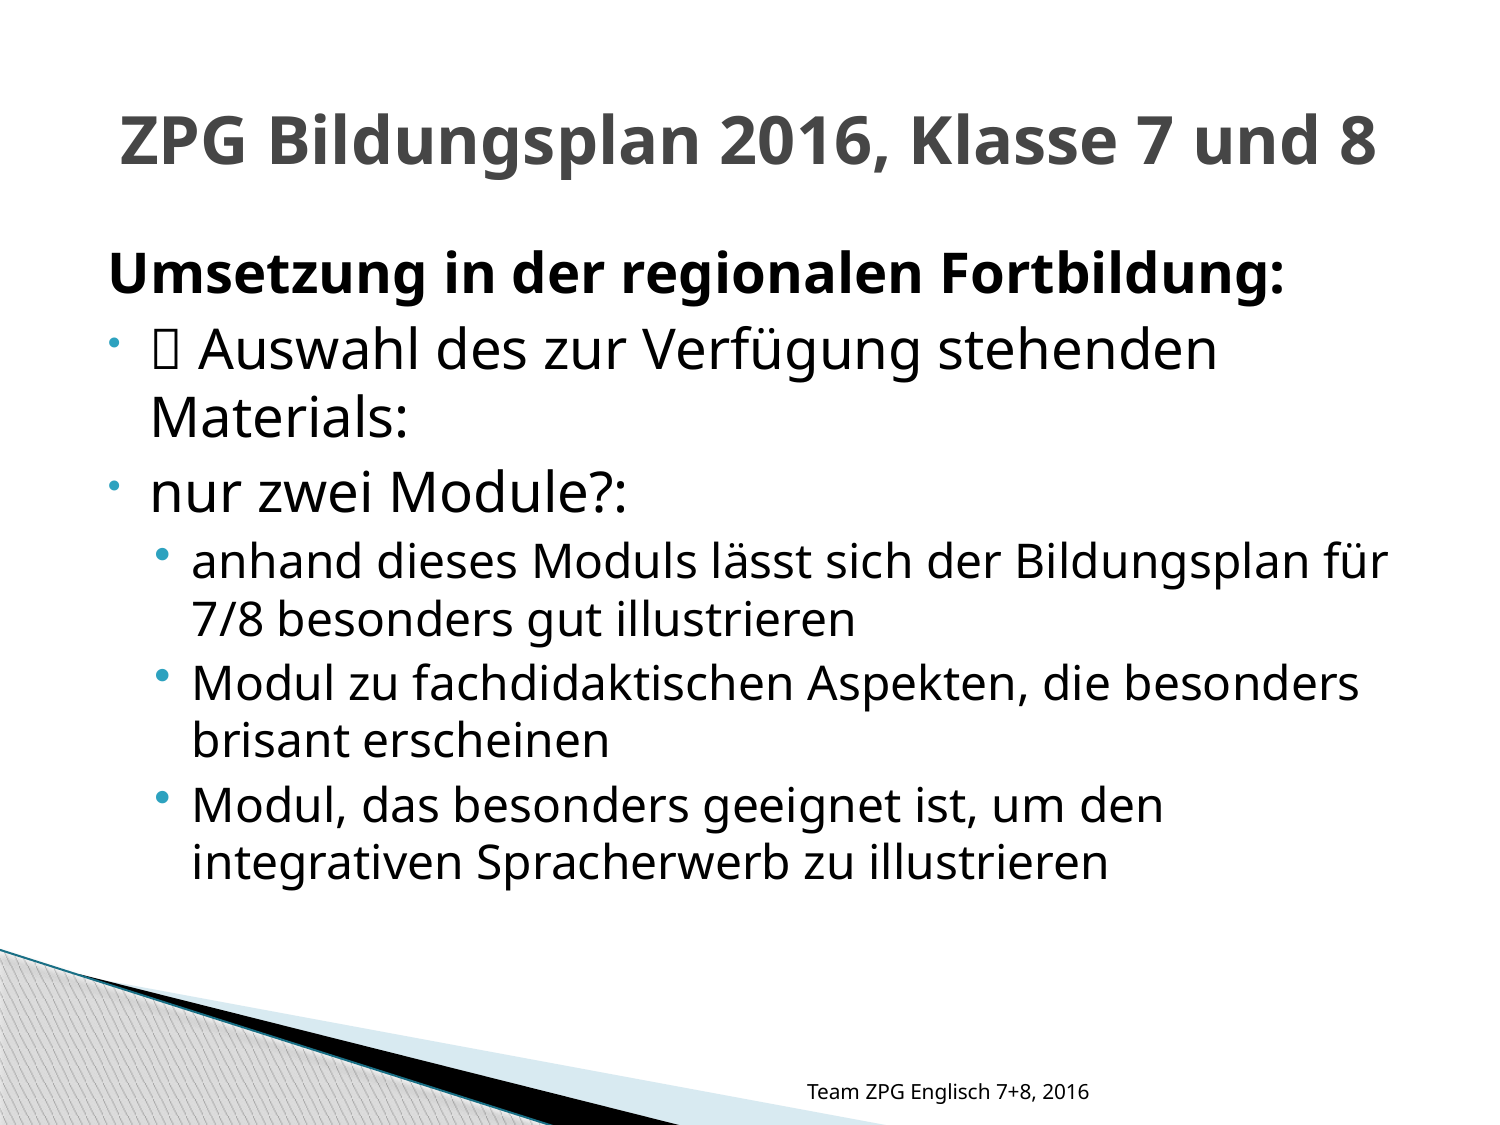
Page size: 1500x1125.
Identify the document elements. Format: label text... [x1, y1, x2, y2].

list Umsetzung in der regionalen Fortbildung:  Auswahl des zur Verfügung stehenden Materials: nur zwei Module?: anhand dieses Moduls lässt sich der Bildungsplan für 7/8 besonders gut illustrieren Modul zu fachdidaktischen Aspekten, die besonders brisant erscheinen Modul, das besonders geeignet ist, um den integrativen Spracherwerb zu illustrieren [74, 229, 1426, 986]
footer Team ZPG Englisch 7+8, 2016 [718, 1051, 1105, 1112]
title ZPG Bildungsplan 2016, Klasse 7 und 8 [105, 46, 1424, 229]
